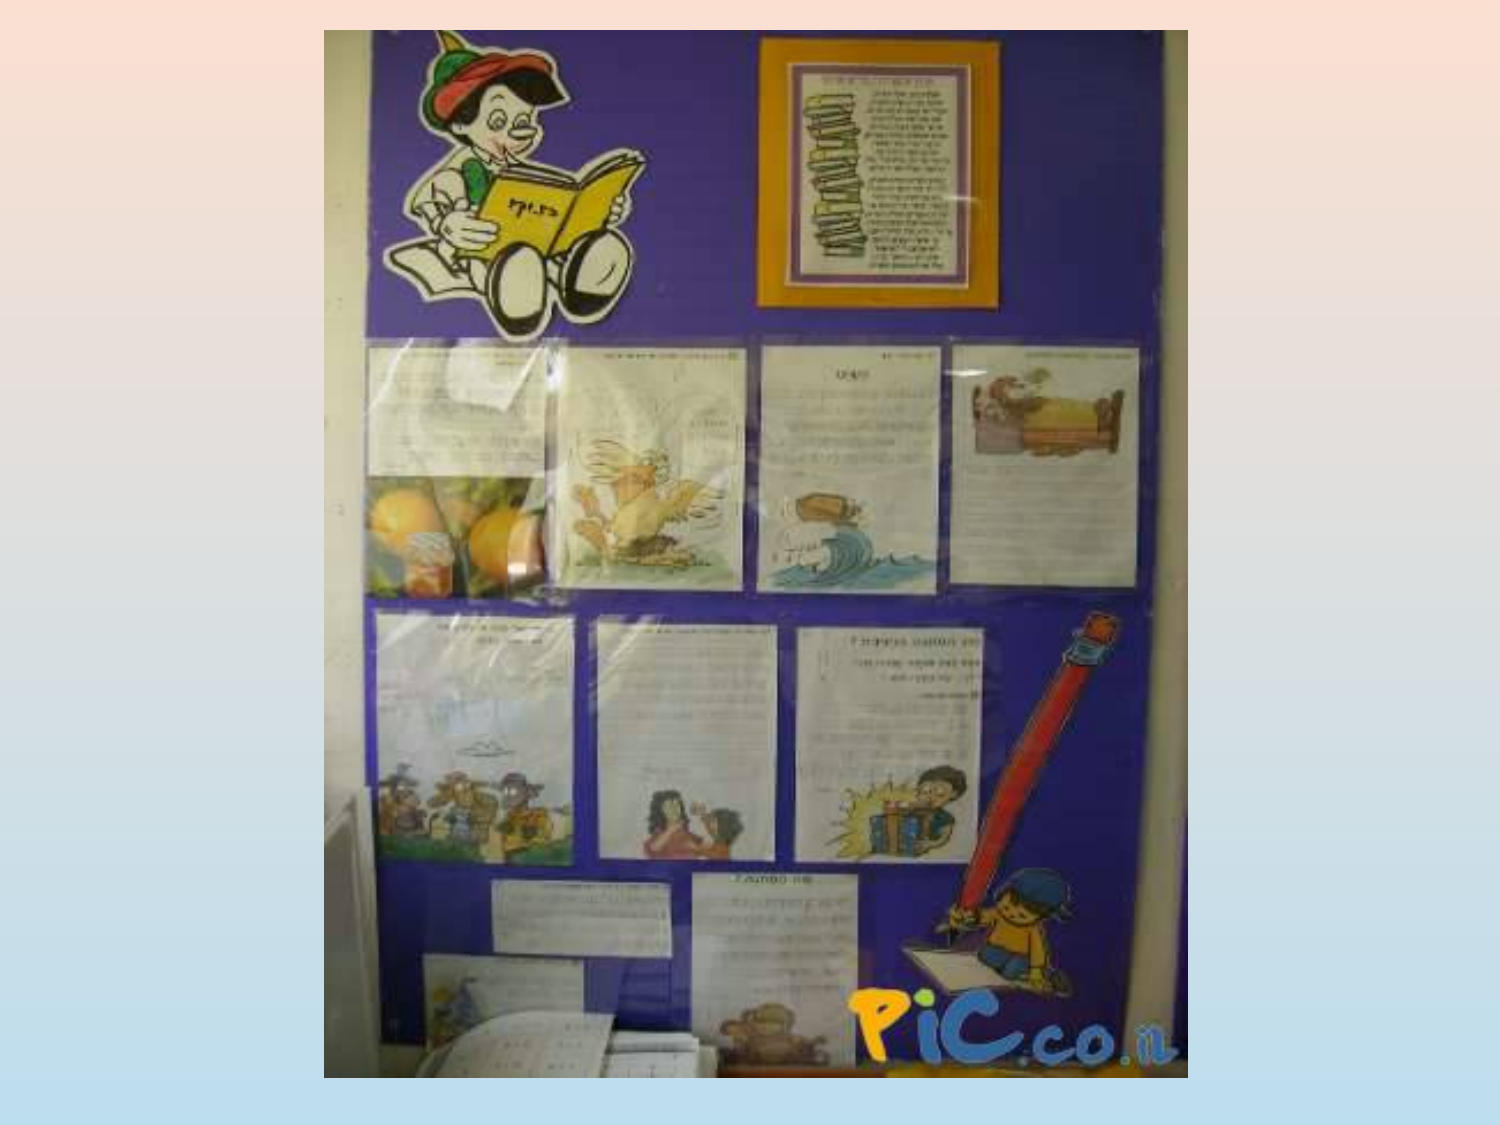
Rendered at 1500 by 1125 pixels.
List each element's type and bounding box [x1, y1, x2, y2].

picture [324, 30, 1188, 1078]
